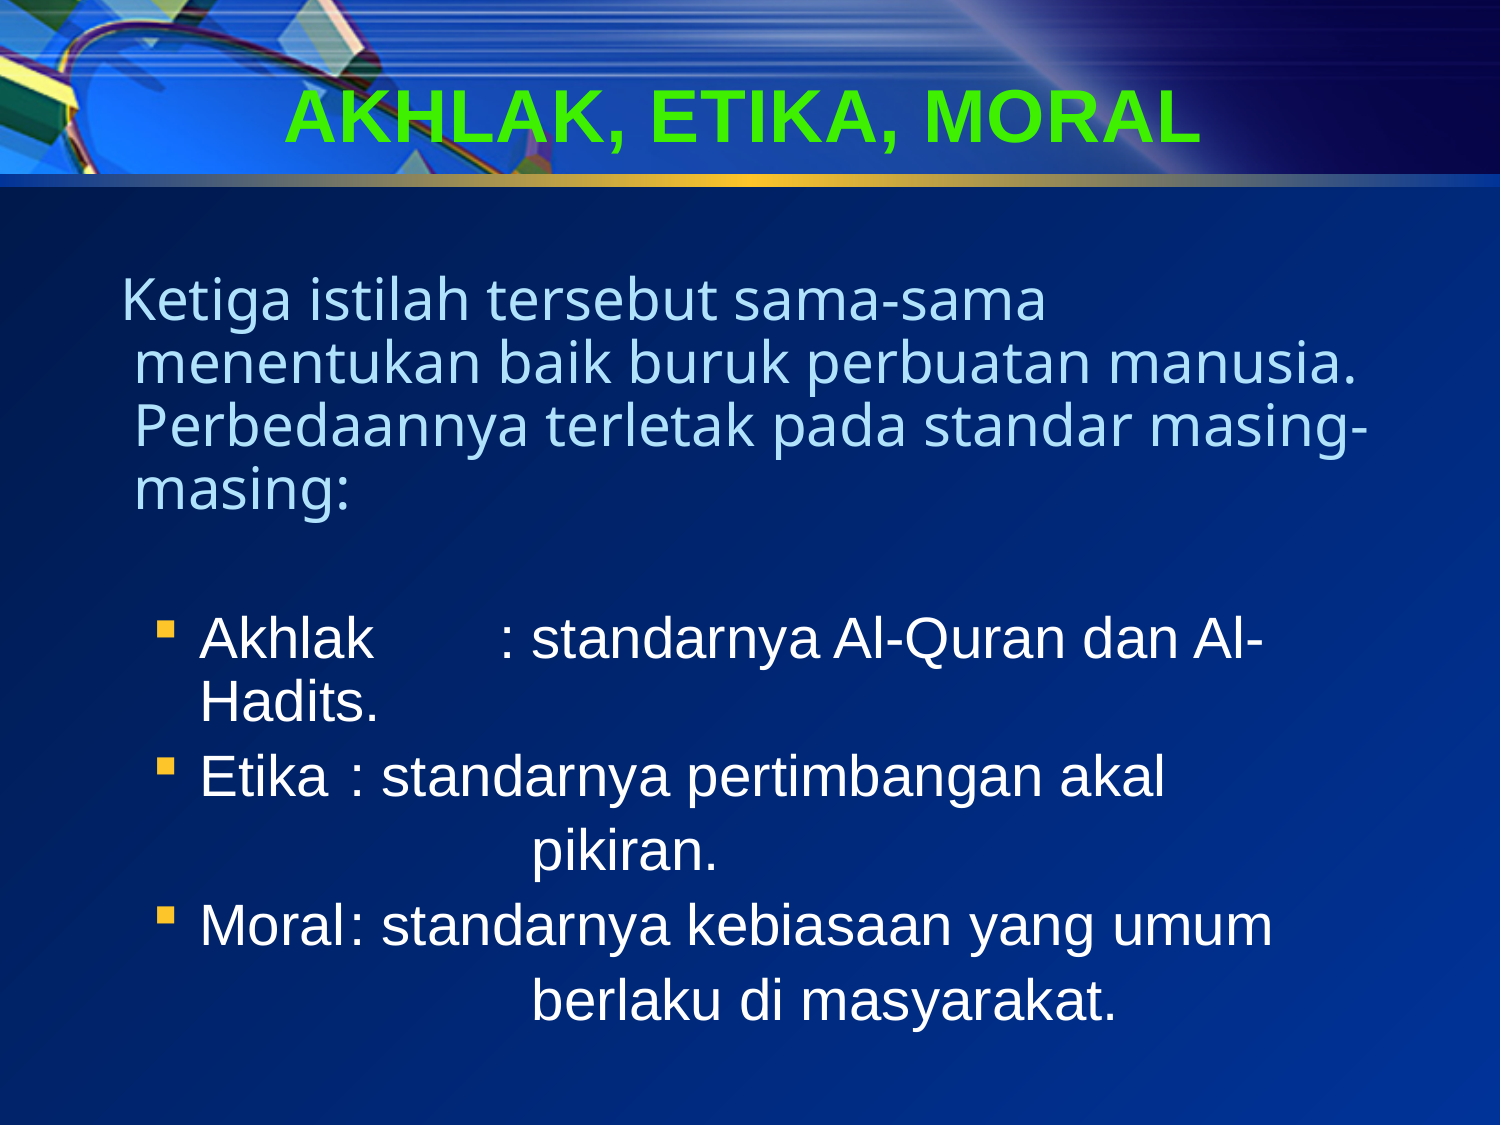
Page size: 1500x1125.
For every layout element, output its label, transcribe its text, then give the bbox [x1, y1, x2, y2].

list Ketiga istilah tersebut sama-sama menentukan baik buruk perbuatan manusia. Perbedaannya terletak pada standar masing-masing: Akhlak : standarnya Al-Quran dan Al-Hadits. Etika : standarnya pertimbangan akal pikiran. Moral : standarnya kebiasaan yang umum berlaku di masyarakat. [62, 262, 1413, 1051]
picture [0, 0, 1500, 175]
text_box [87, 762, 1325, 1038]
title AKHLAK, ETIKA, MORAL [74, 37, 1413, 188]
